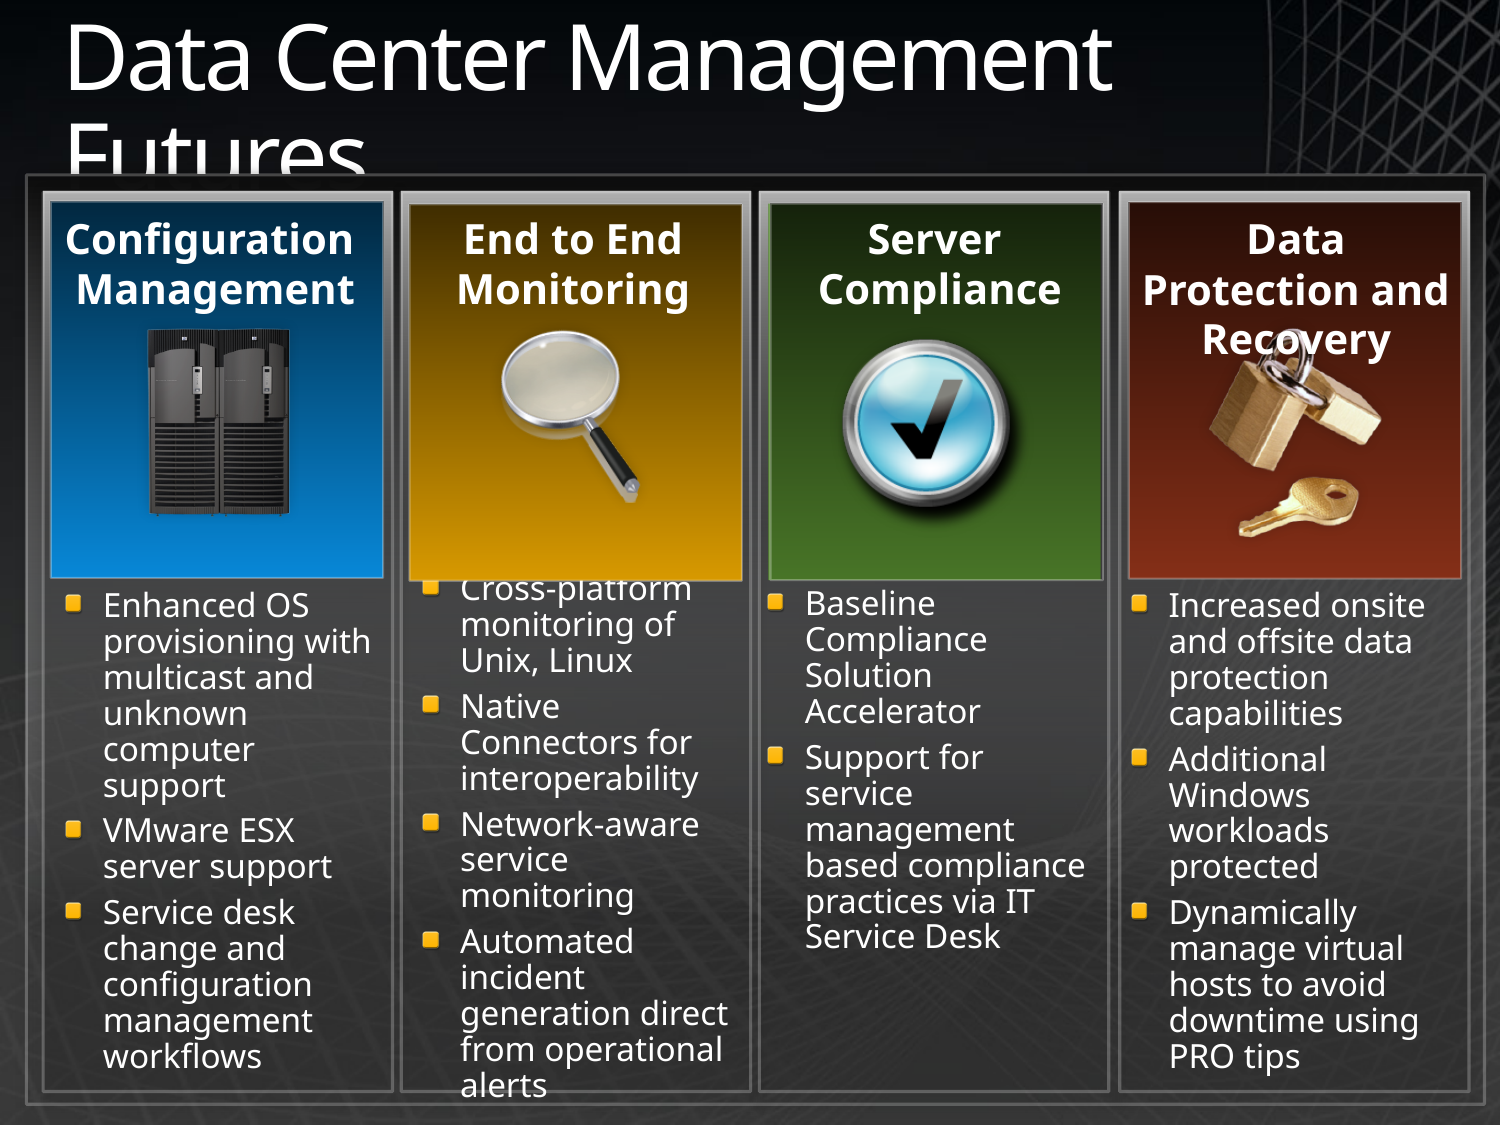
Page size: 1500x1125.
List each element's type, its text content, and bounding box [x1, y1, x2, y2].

text_box Server Compliance [762, 205, 1118, 321]
text_box [759, 191, 1109, 580]
text_box [1119, 191, 1470, 205]
text_box Data Protection and Recovery [1465, 205, 1474, 371]
text_box Configuration Management [37, 205, 393, 321]
text_box [770, 321, 1103, 581]
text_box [1128, 201, 1462, 579]
text_box Data Protection and Recovery [1118, 205, 1124, 371]
text_box [43, 321, 393, 1092]
picture [0, 0, 1500, 1125]
text_box Increased onsite and offsite data protection capabilities Additional Windows workloads protected Dynamically manage virtual hosts to avoid downtime using PRO tips [1118, 582, 1465, 1082]
text_box [759, 321, 1109, 1092]
text_box Baseline Compliance Solution Accelerator Support for service management based compliance practices via IT Service Desk [754, 580, 1108, 963]
text_box Enhanced OS provisioning with multicast and unknown computer support VMware ESX server support Service desk change and configuration management workflows [52, 582, 393, 1082]
text_box [50, 321, 384, 578]
text_box [401, 321, 410, 1092]
text_box [401, 191, 751, 205]
text_box [409, 321, 742, 581]
text_box End to End Monitoring [395, 205, 751, 321]
title Data Center Management Futures Next 18 months [62, 11, 1438, 164]
text_box [43, 191, 393, 205]
text_box [26, 174, 1485, 1105]
text_box [50, 201, 384, 205]
text_box Cross-platform monitoring of Unix, Linux Native Connectors for interoperability Network-aware service monitoring Automated incident generation direct from operational alerts [410, 565, 750, 1111]
text_box [742, 321, 751, 1092]
text_box [1119, 371, 1470, 1092]
